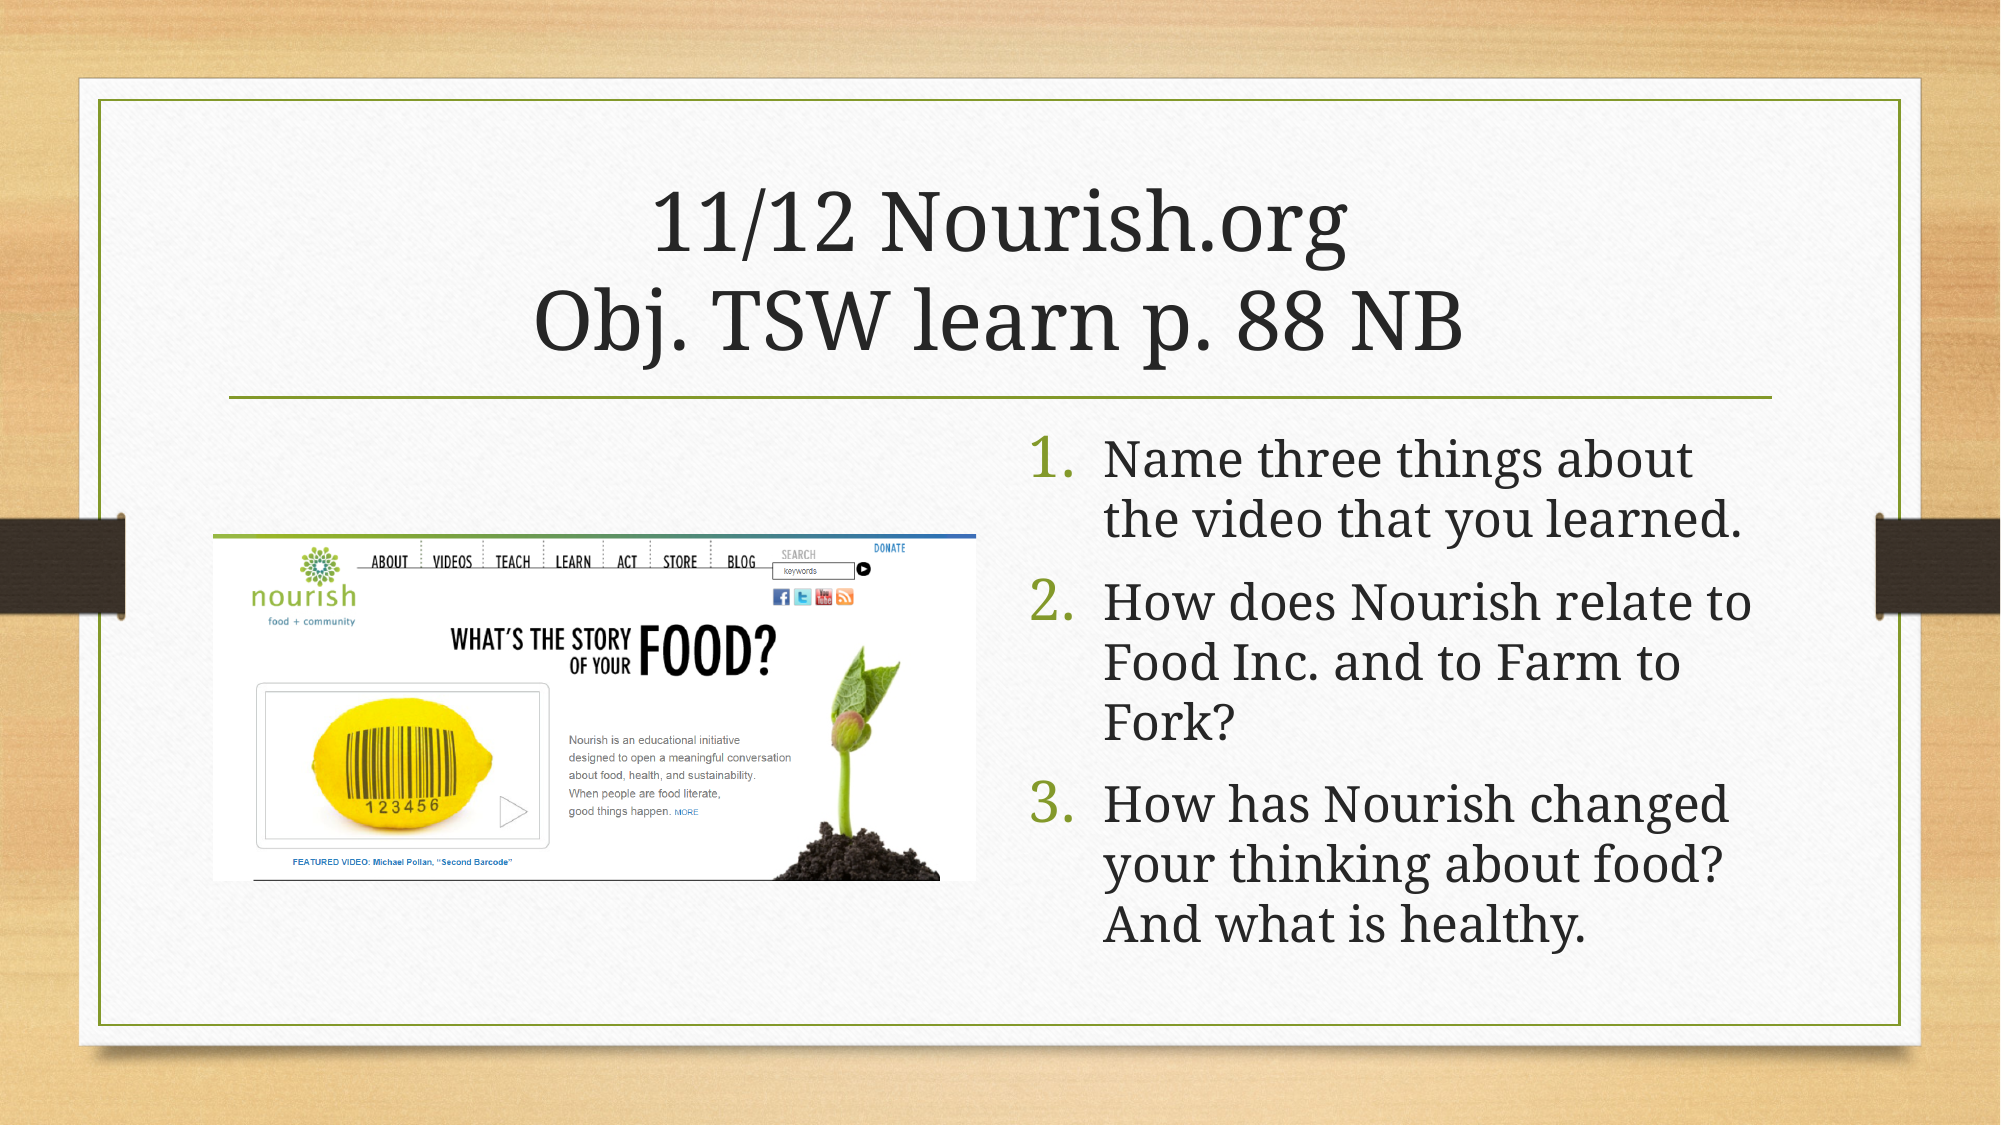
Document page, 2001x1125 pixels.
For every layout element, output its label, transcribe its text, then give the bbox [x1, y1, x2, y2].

list Name three things about the video that you learned. How does Nourish relate to Food Inc. and to Farm to Fork? How has Nourish changed your thinking about food? And what is healthy. [1013, 420, 1788, 963]
title 11/12 Nourish.org Obj. TSW learn p. 88 NB [212, 161, 1788, 375]
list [212, 534, 977, 882]
picture [0, 0, 2001, 1125]
